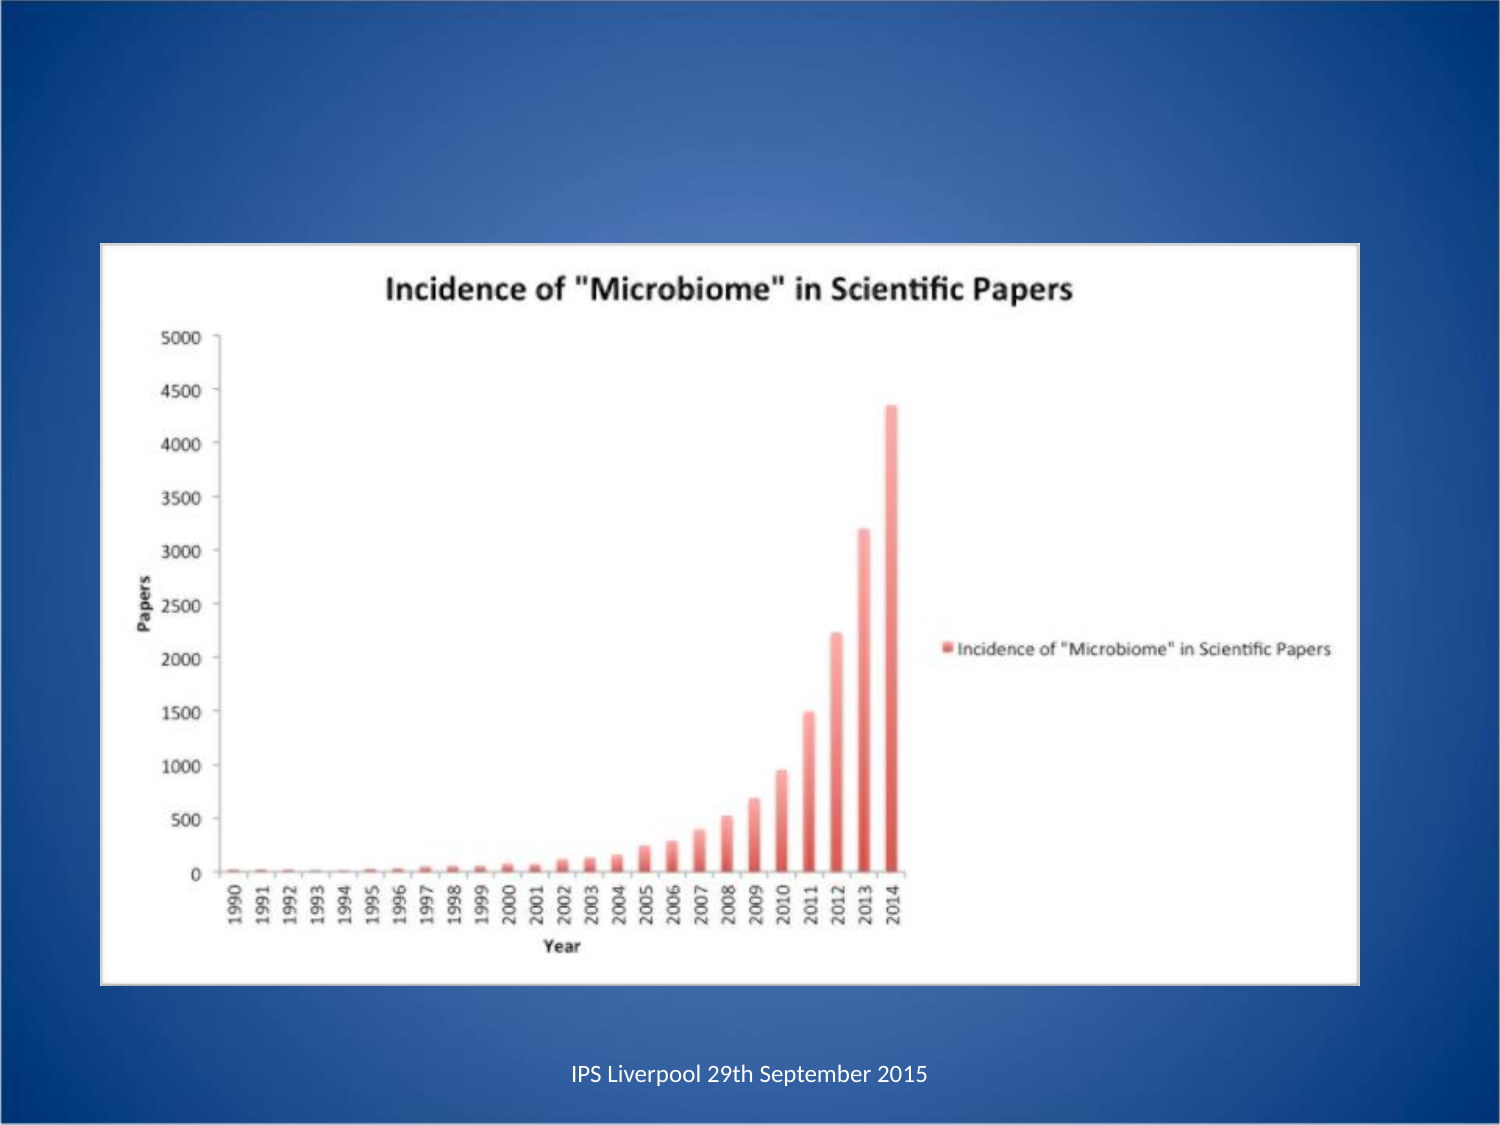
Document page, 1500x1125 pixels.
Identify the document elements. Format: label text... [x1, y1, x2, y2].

footer IPS Liverpool 29th September 2015 [512, 1042, 988, 1103]
picture [0, 0, 1500, 1125]
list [99, 243, 1361, 987]
